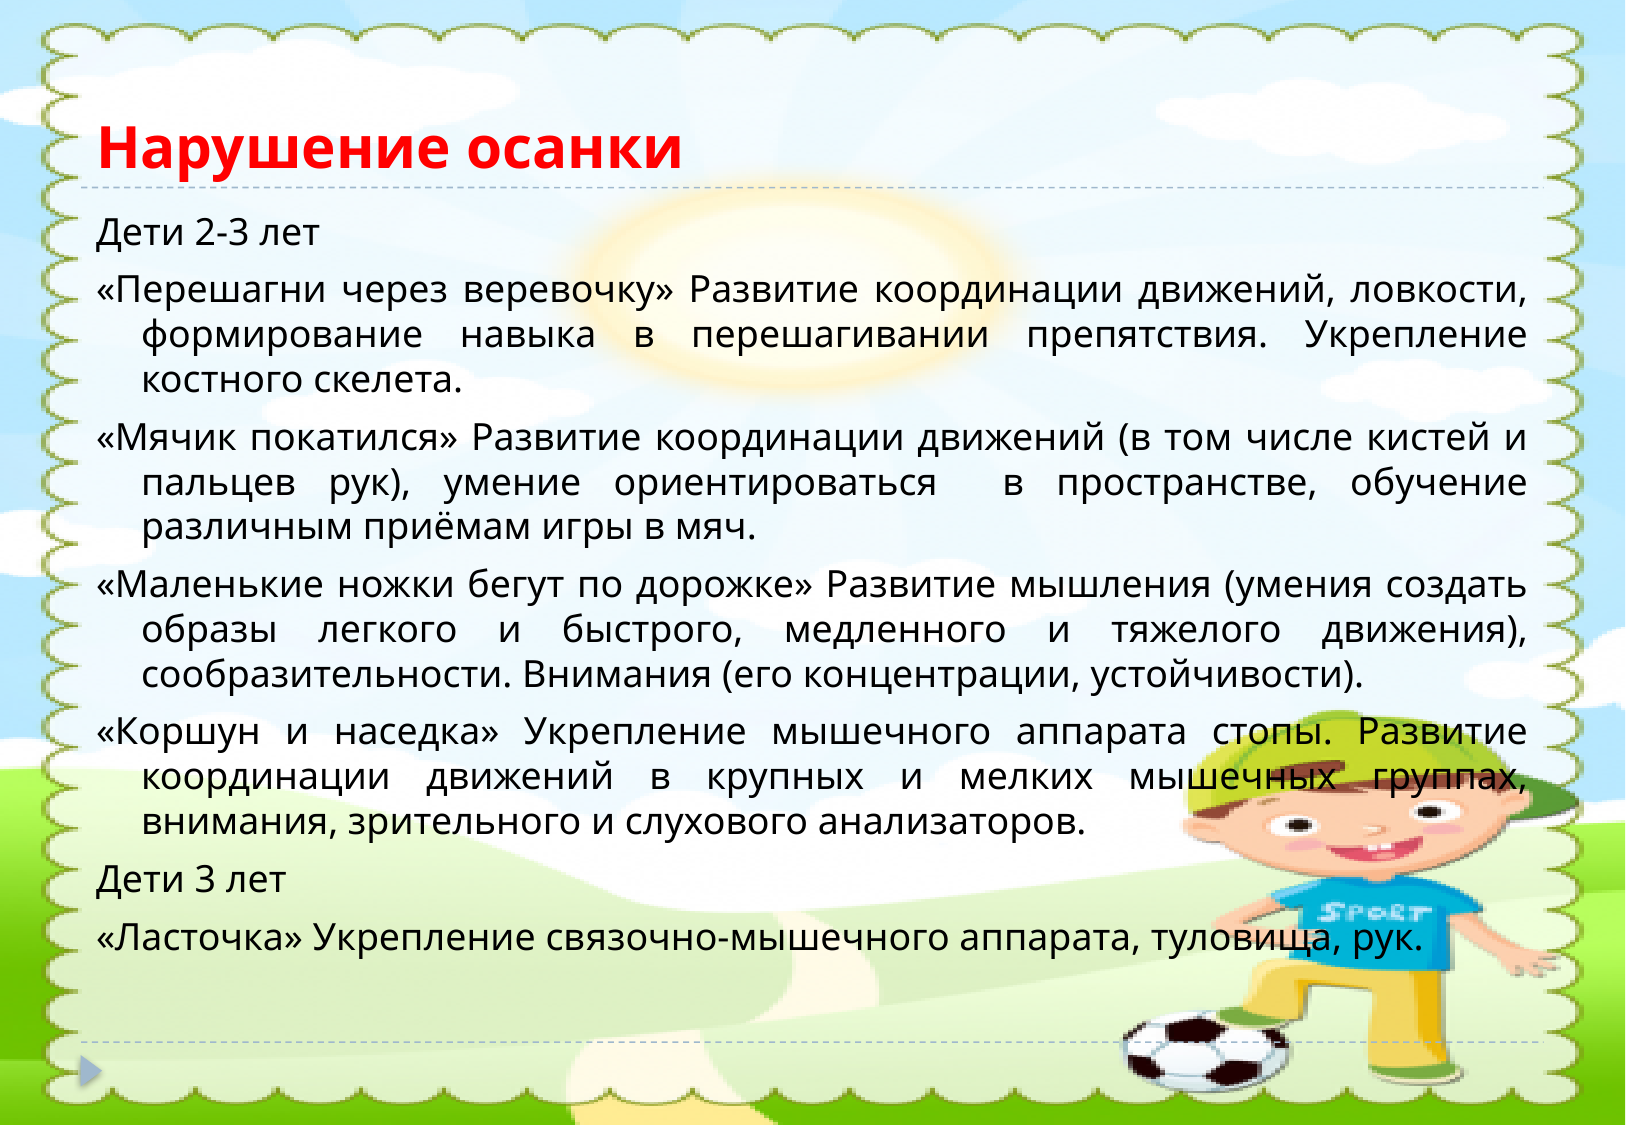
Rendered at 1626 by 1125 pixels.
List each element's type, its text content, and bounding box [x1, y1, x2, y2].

list Дети 2-3 лет «Перешагни через веревочку» Развитие координации движений, ловкости, формирование навыка в перешагивании препятствия. Укрепление костного скелета. «Мячик покатился» Развитие координации движений (в том числе кистей и пальцев рук), умение ориентироваться в пространстве, обучение различным приёмам игры в мяч. «Маленькие ножки бегут по дорожке» Развитие мышления (умения создать образы легкого и быстрого, медленного и тяжелого движения), сообразительности. Внимания (его концентрации, устойчивости). «Коршун и наседка» Укрепление мышечного аппарата стопы. Развитие координации движений в крупных и мелких мышечных группах, внимания, зрительного и слухового анализаторов. Дети 3 лет «Ласточка» Укрепление связочно-мышечного аппарата, туловища, рук. [81, 200, 1544, 1010]
picture [0, 0, 1626, 1125]
title Нарушение осанки [81, 24, 1544, 188]
